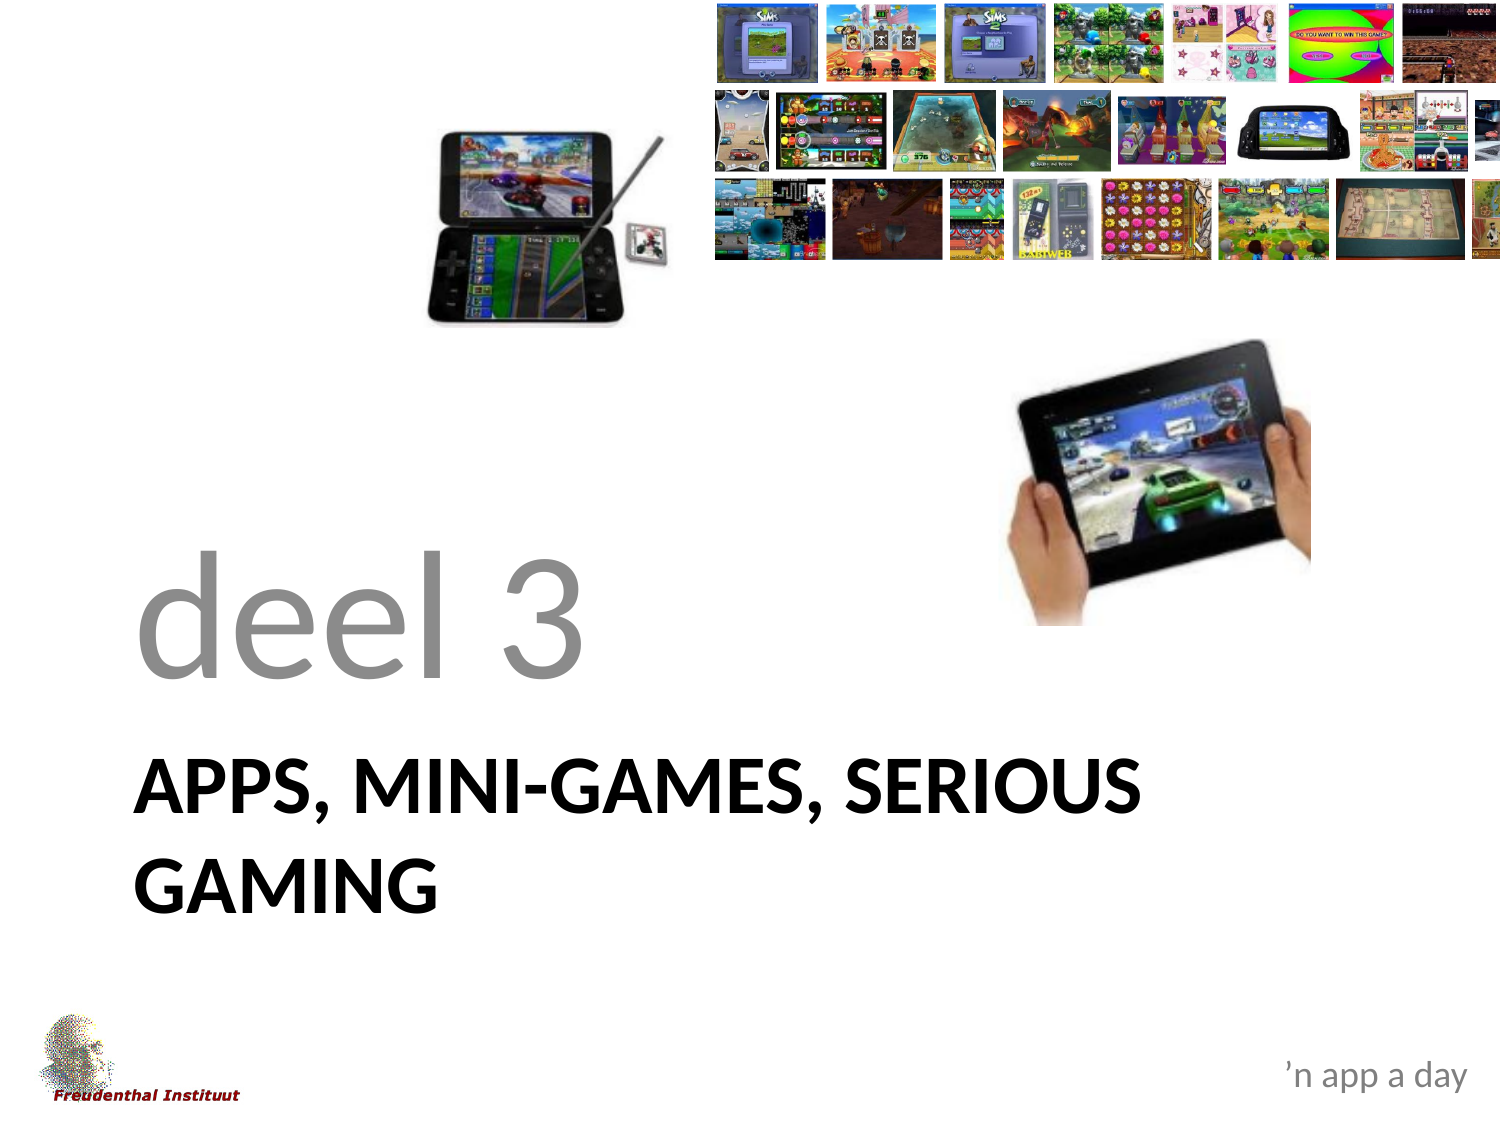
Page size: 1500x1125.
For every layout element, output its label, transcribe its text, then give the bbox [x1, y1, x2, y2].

list deel 3 [118, 476, 1394, 723]
picture [28, 1008, 253, 1125]
picture [997, 327, 1311, 627]
picture [421, 116, 678, 329]
title Apps, mini-games, serious gaming [118, 723, 1394, 947]
picture [709, 0, 1500, 261]
